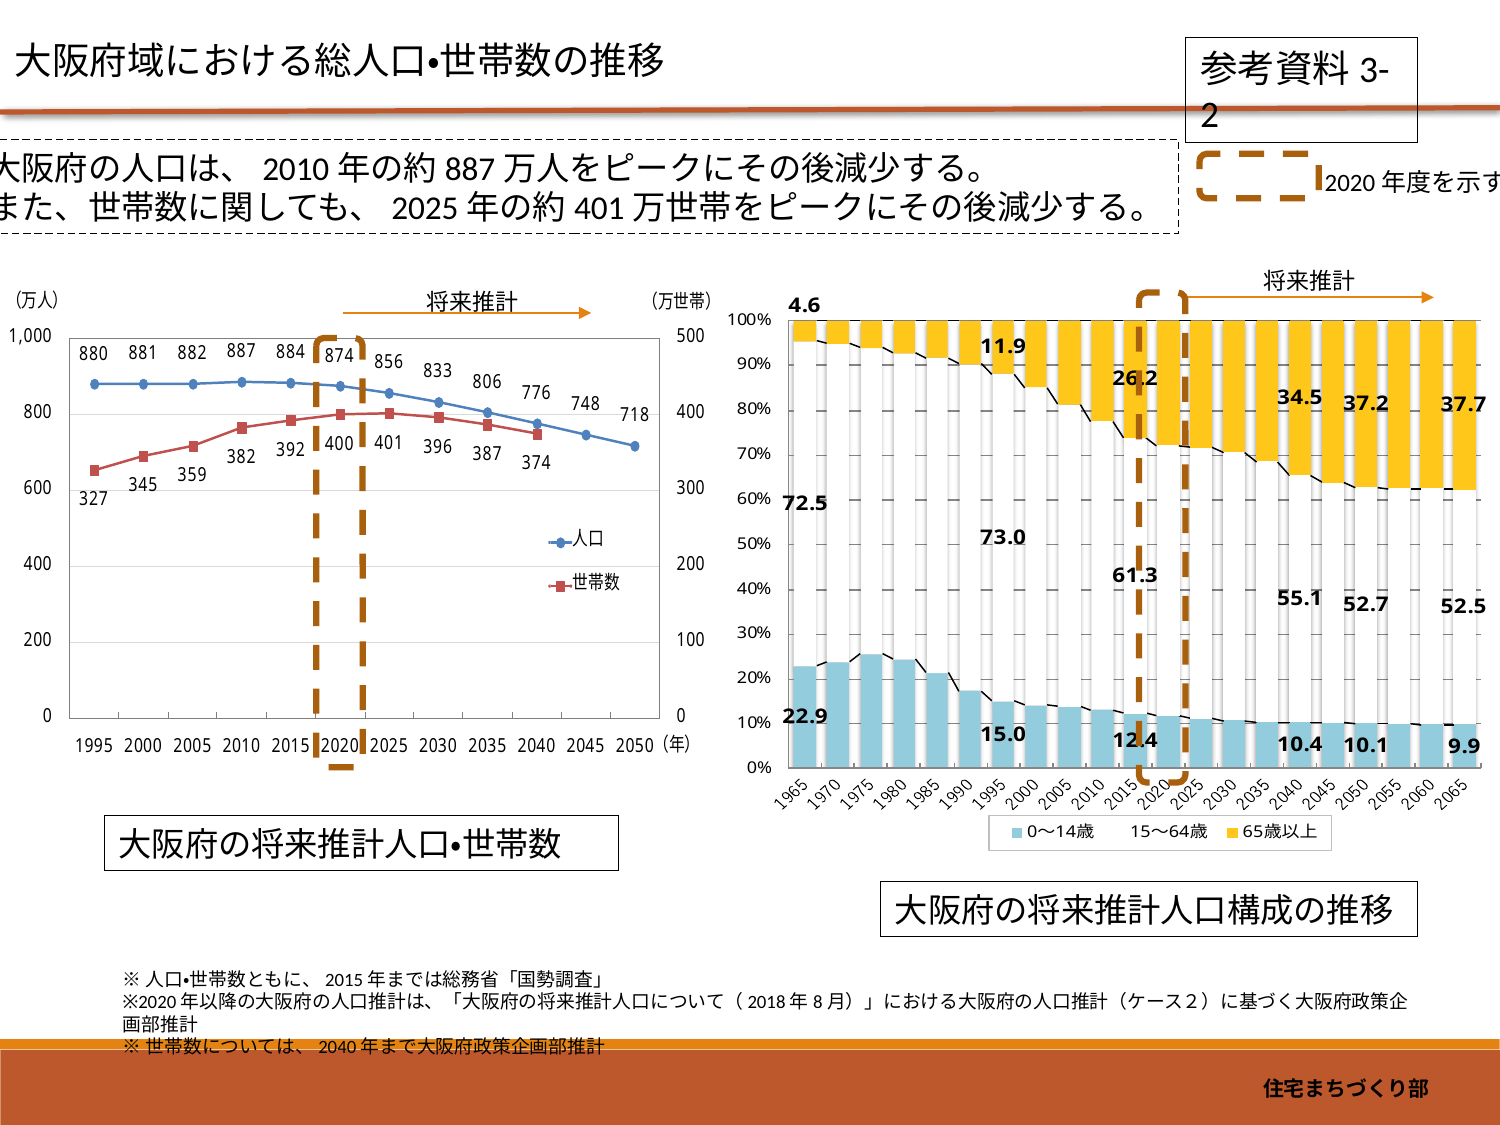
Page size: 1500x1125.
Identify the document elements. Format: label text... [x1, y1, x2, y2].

text_box 参考資料3-2 [1185, 37, 1418, 104]
text_box 将来推計 [1248, 259, 1371, 264]
text_box 2020年度を示す [1309, 159, 1500, 204]
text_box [0, 107, 1500, 113]
text_box 参考資料3-2 [1185, 121, 1418, 143]
text_box [1198, 152, 1319, 200]
text_box 大阪府の将来推計人口・世帯数 [104, 815, 619, 871]
picture [0, 267, 1492, 867]
text_box ※人口・世帯数ともに、2015年までは総務省「国勢調査」 ※2020年以降の大阪府の人口推計は、「大阪府の将来推計人口について（2018年8月）」における大阪府の人口推計（ケース２）に基づく大阪府政策企画部推計 ※世帯数については、2040年まで大阪府政策企画部推計 [107, 960, 1434, 1066]
text_box 大阪府の将来推計人口構成の推移 [880, 881, 1418, 937]
text_box 大阪府の人口は、2010年の約887万人をピークにその後減少する。 また、世帯数に関しても、2025年の約401万世帯をピークにその後減少する。 [0, 139, 1179, 234]
text_box 大阪府域における総人口・世帯数の推移 [0, 29, 750, 90]
text_box 住宅まちづくり部 [1248, 1068, 1448, 1109]
